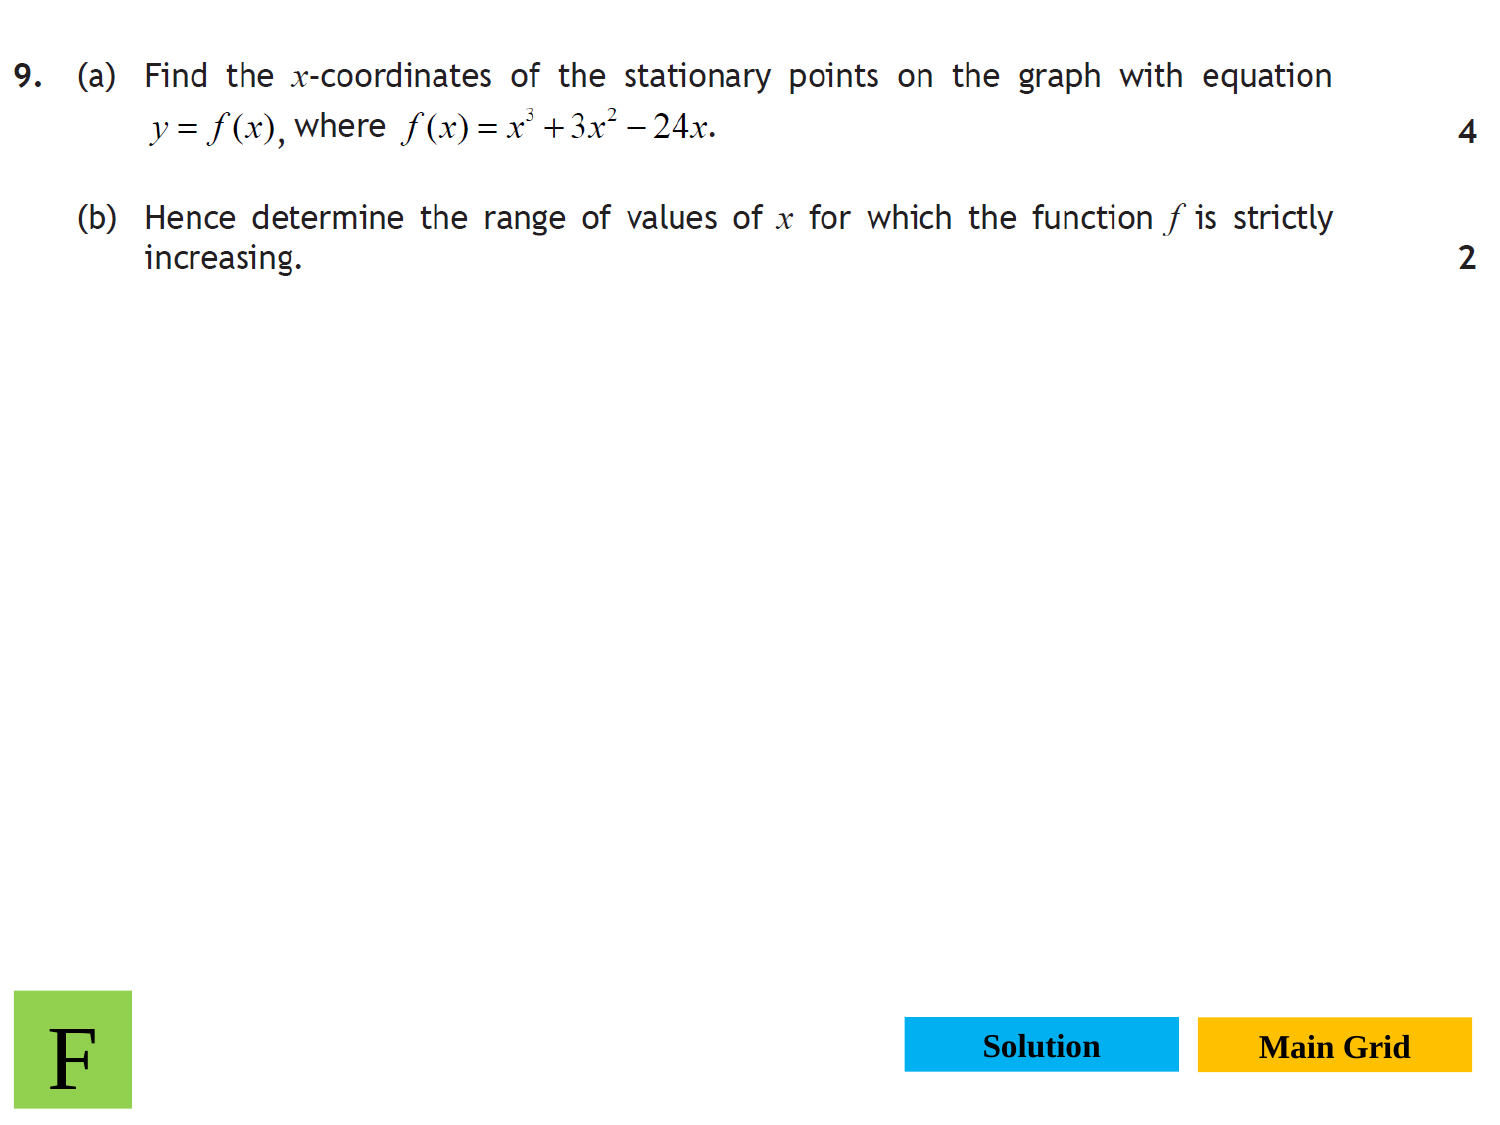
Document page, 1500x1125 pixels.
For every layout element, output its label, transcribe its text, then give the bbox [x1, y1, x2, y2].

text_box F [13, 990, 132, 1109]
text_box Solution [904, 1017, 1179, 1072]
text_box Main Grid [1197, 1017, 1473, 1073]
picture [0, 45, 1500, 298]
